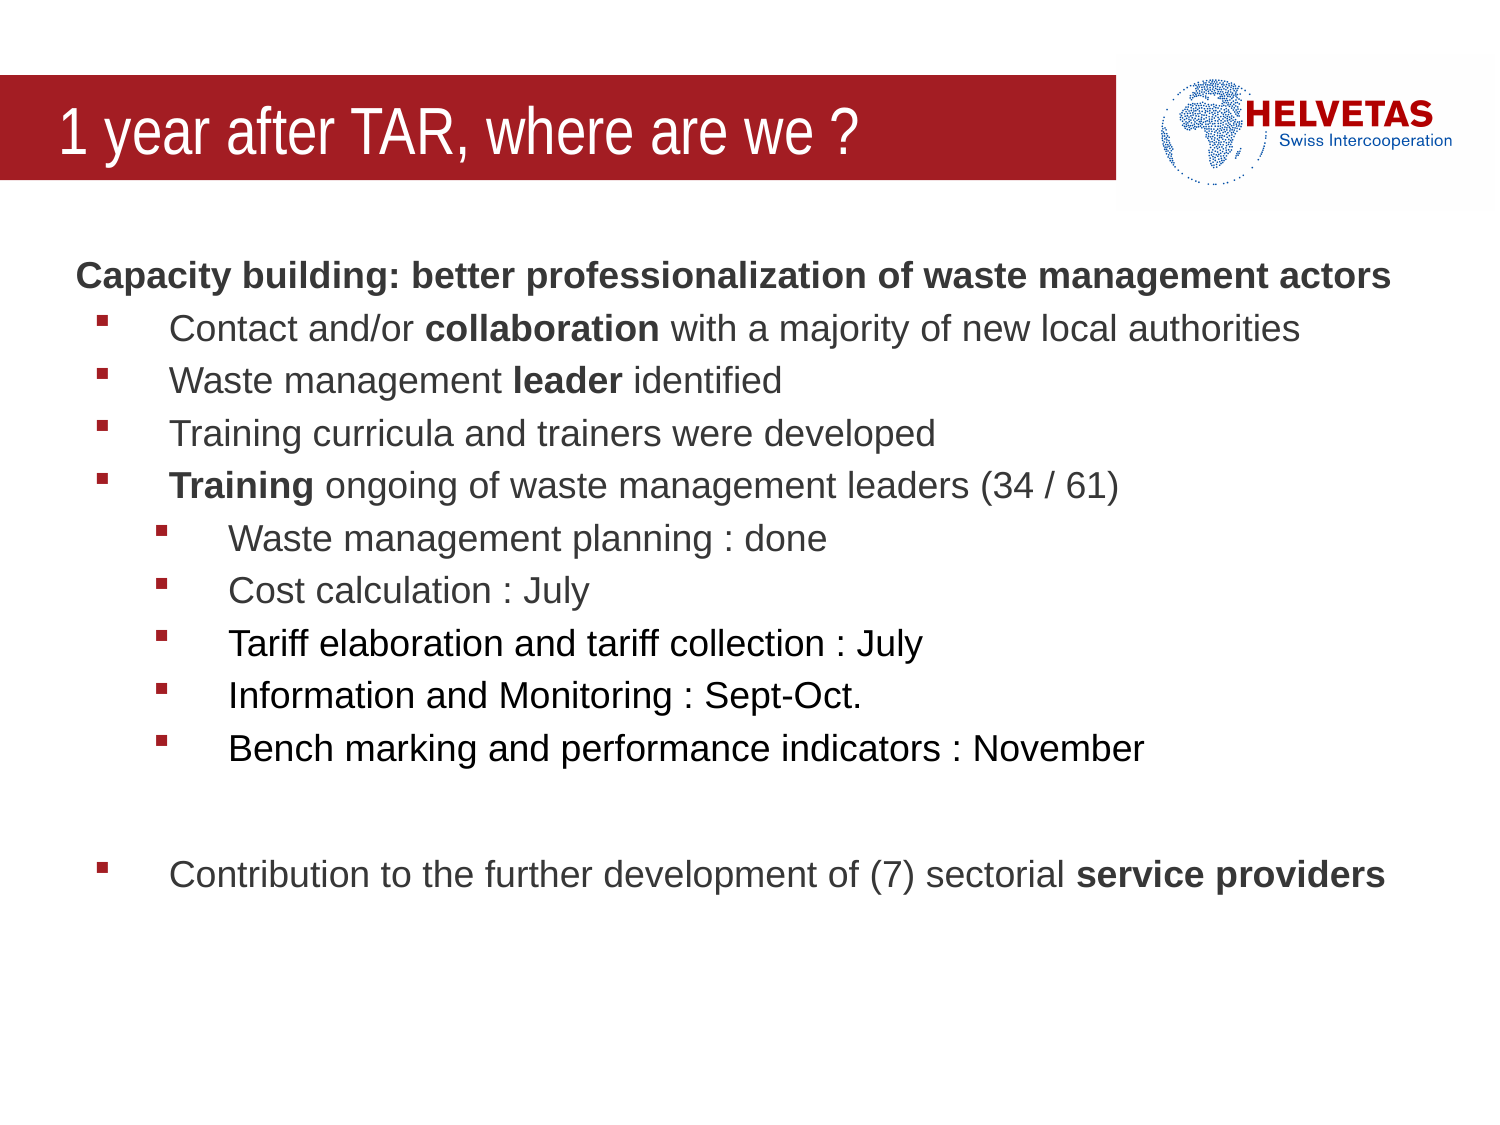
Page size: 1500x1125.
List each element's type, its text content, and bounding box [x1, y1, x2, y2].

list Capacity building: better professionalization of waste management actors Contact and/or collaboration with a majority of new local authorities Waste management leader identified Training curricula and trainers were developed Training ongoing of waste management leaders (34 / 61) Waste management planning : done Cost calculation : July Tariff elaboration and tariff collection : July Information and Monitoring : Sept-Oct. Bench marking and performance indicators : November Contribution to the further development of (7) sectorial service providers [64, 243, 1424, 1075]
picture [1116, 54, 1495, 211]
title 1 year after TAR, where are we ? [0, 75, 1117, 181]
